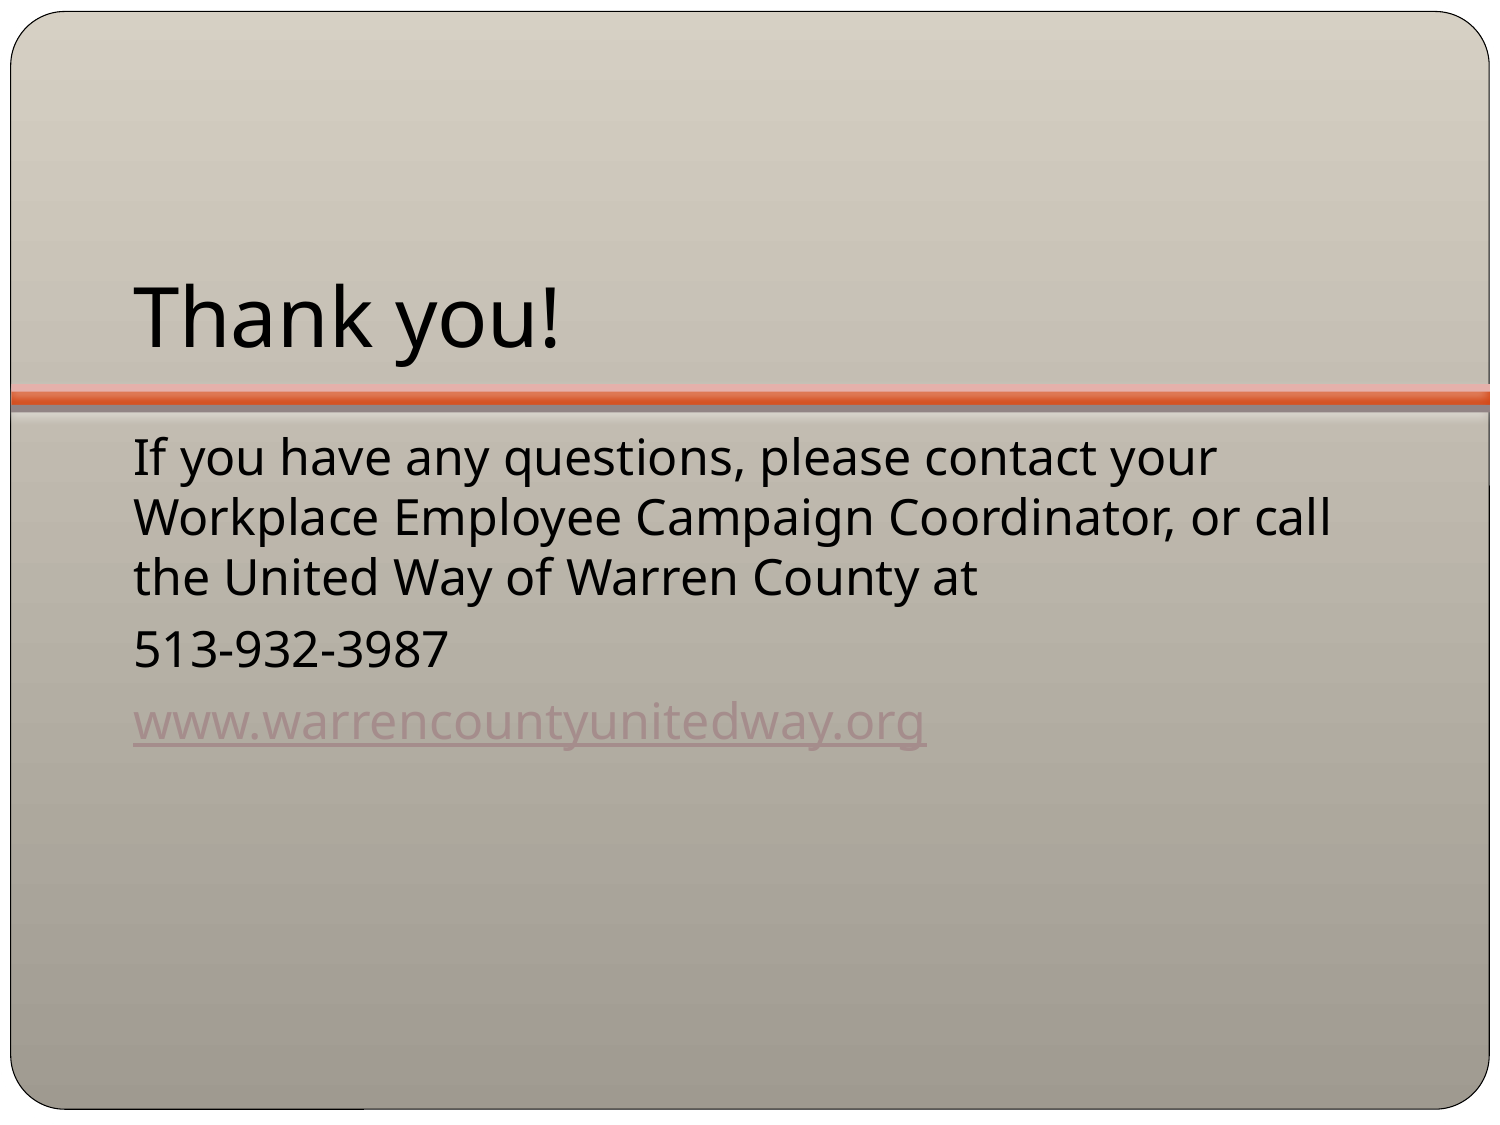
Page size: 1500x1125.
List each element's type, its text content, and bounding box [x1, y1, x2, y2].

list If you have any questions, please contact your Workplace Employee Campaign Coordinator, or call the United Way of Warren County at 513-932-3987 www.warrencountyunitedway.org [118, 417, 1394, 950]
title Thank you! [118, 156, 1394, 380]
